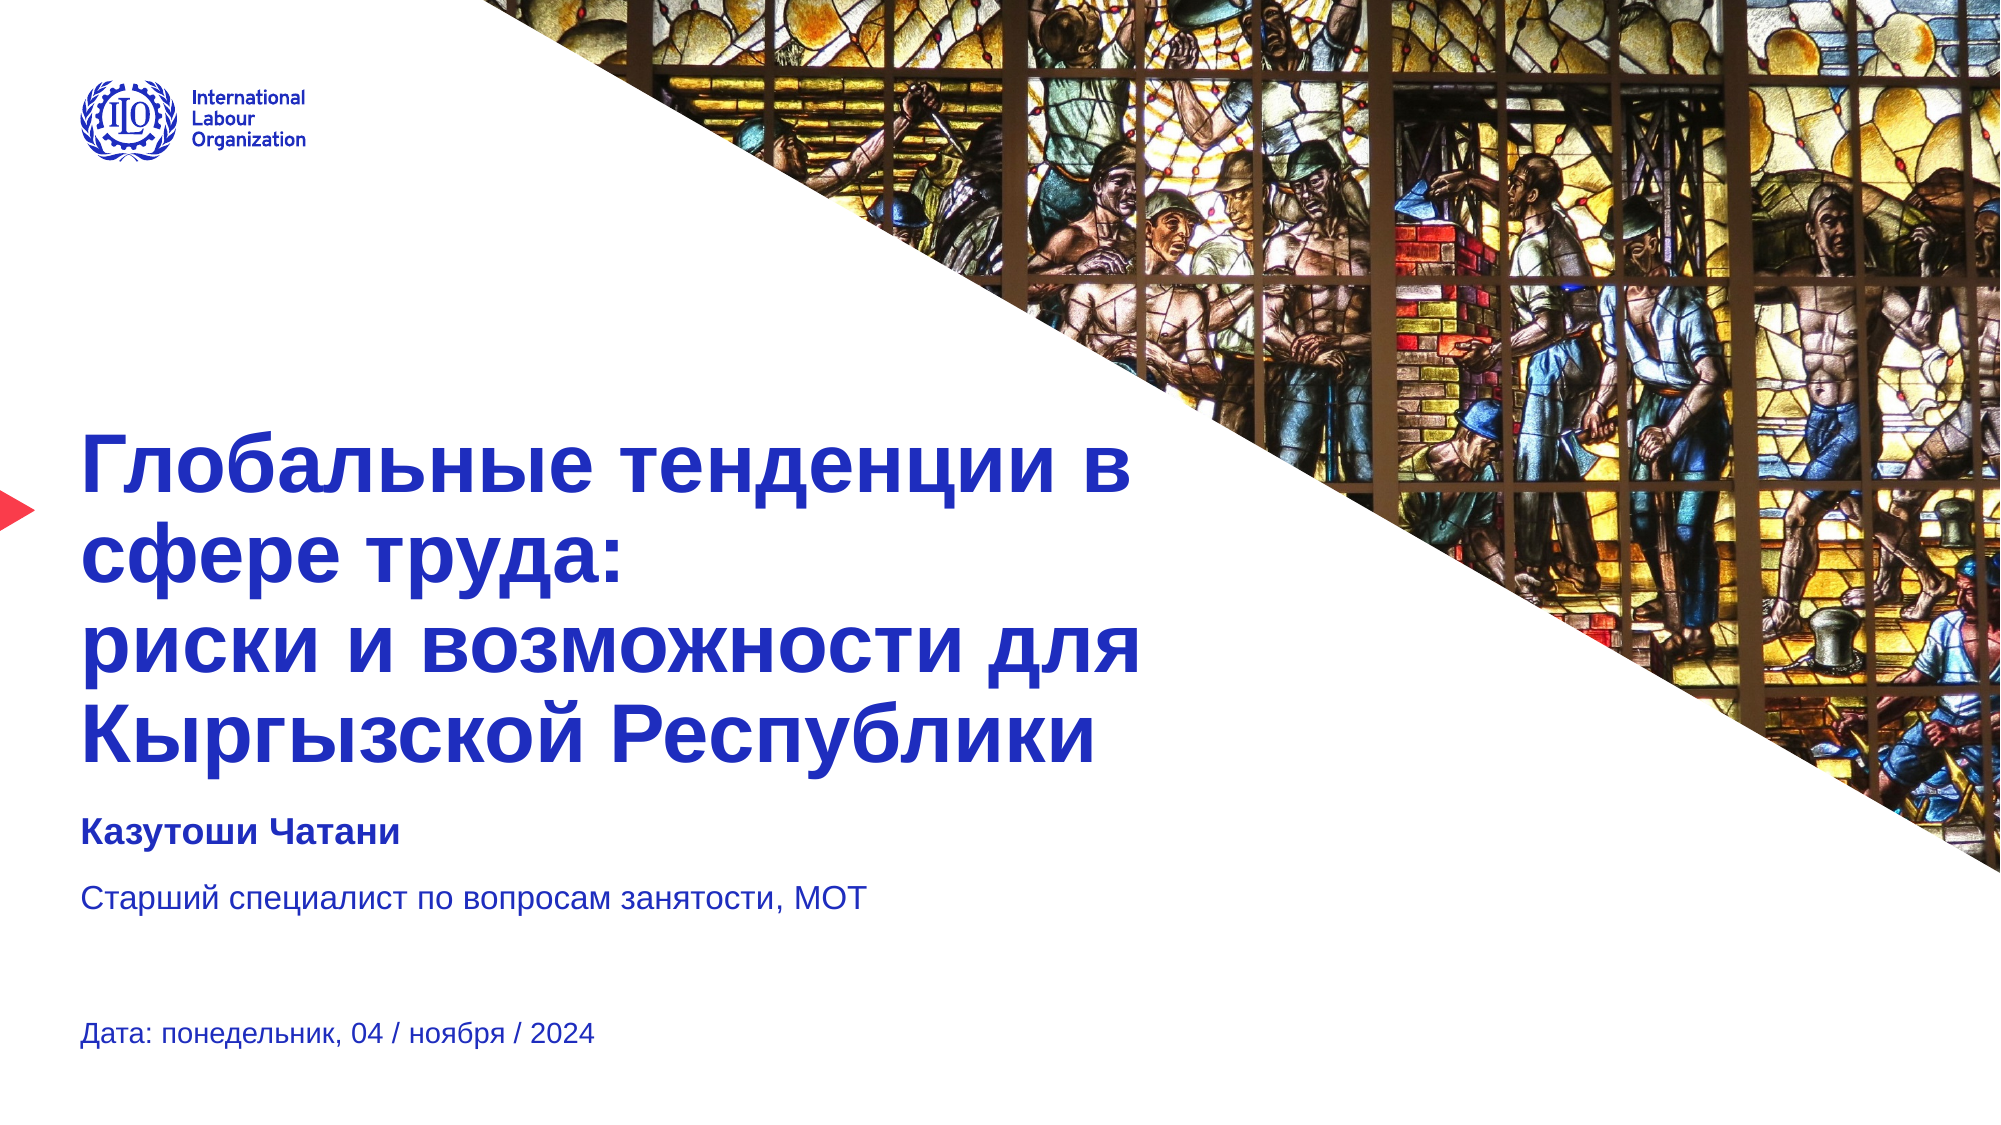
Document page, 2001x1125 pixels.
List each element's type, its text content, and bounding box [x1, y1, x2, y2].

picture [483, 0, 2000, 873]
subtitle Казутоши Чатани Старший специалист по вопросам занятости, МОТ [80, 686, 1262, 938]
title Глобальные тенденции в сфере труда: риски и возможности для Кыргызской Республики [80, 420, 483, 520]
slide_number Дата: понедельник, 04 / ноября / 2024 [80, 1007, 602, 1050]
